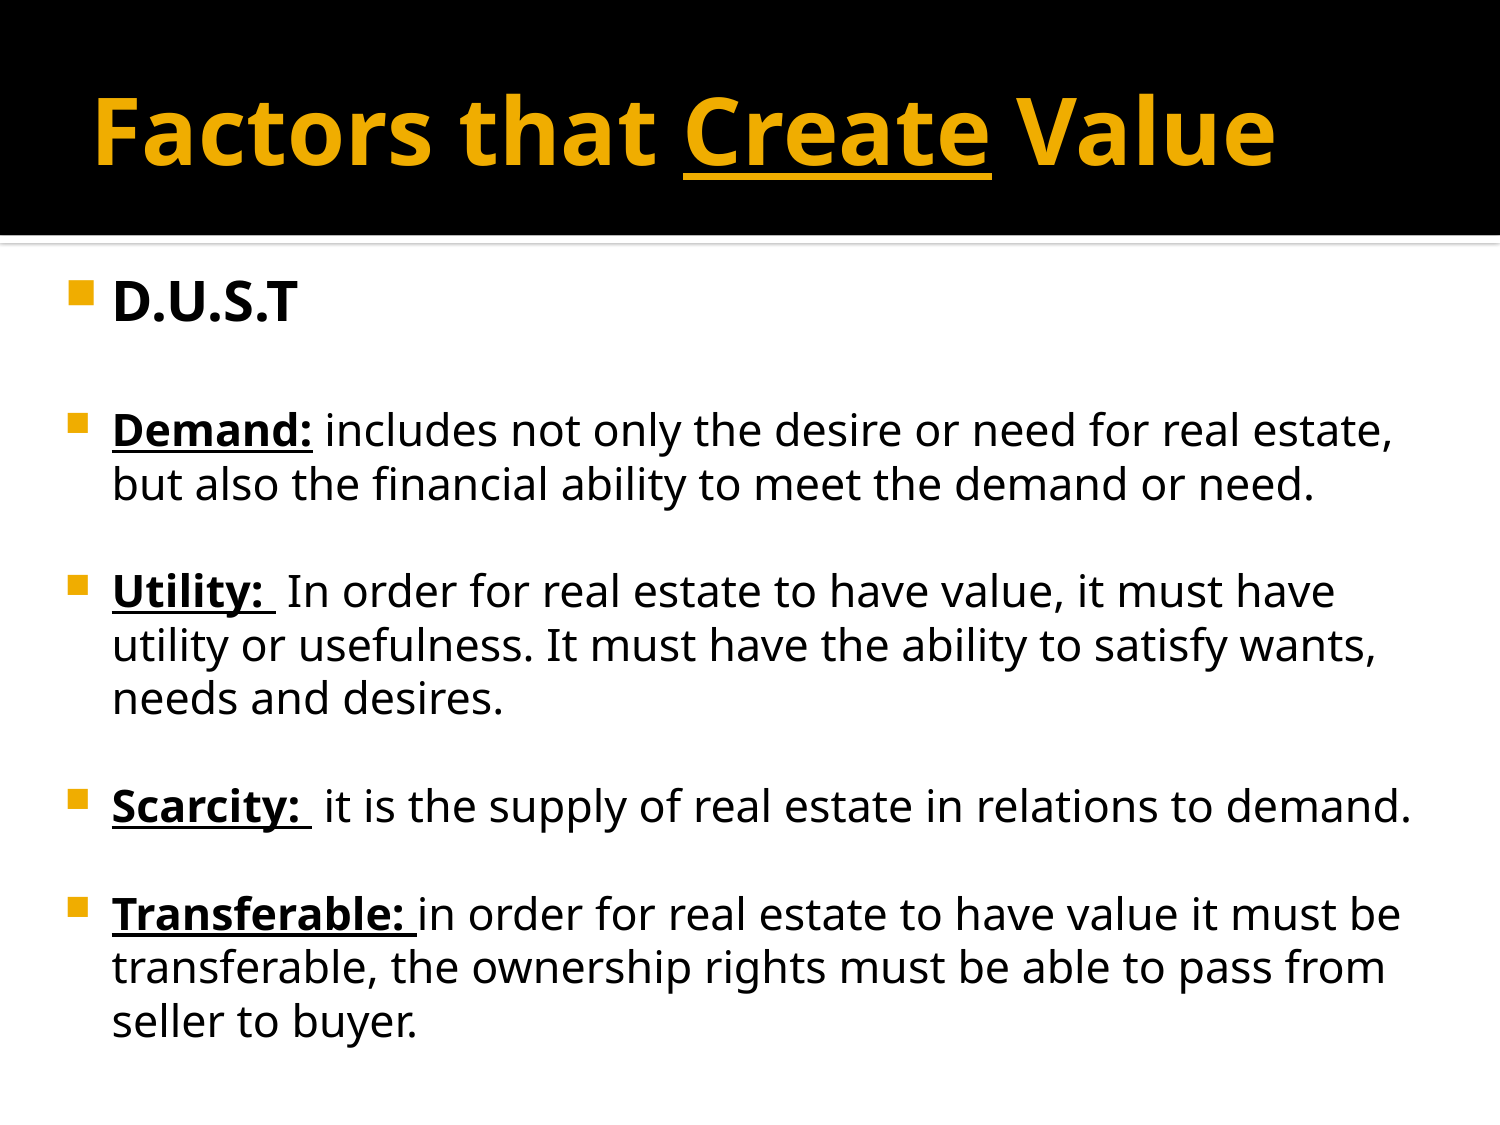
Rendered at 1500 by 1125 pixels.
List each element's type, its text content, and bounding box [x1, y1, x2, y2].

list D.U.S.T Demand: includes not only the desire or need for real estate, but also the financial ability to meet the demand or need. Utility: In order for real estate to have value, it must have utility or usefulness. It must have the ability to satisfy wants, needs and desires. Scarcity: it is the supply of real estate in relations to demand. Transferable: in order for real estate to have value it must be transferable, the ownership rights must be able to pass from seller to buyer. [37, 249, 1463, 1100]
title Factors that Create Value [75, 25, 1425, 231]
